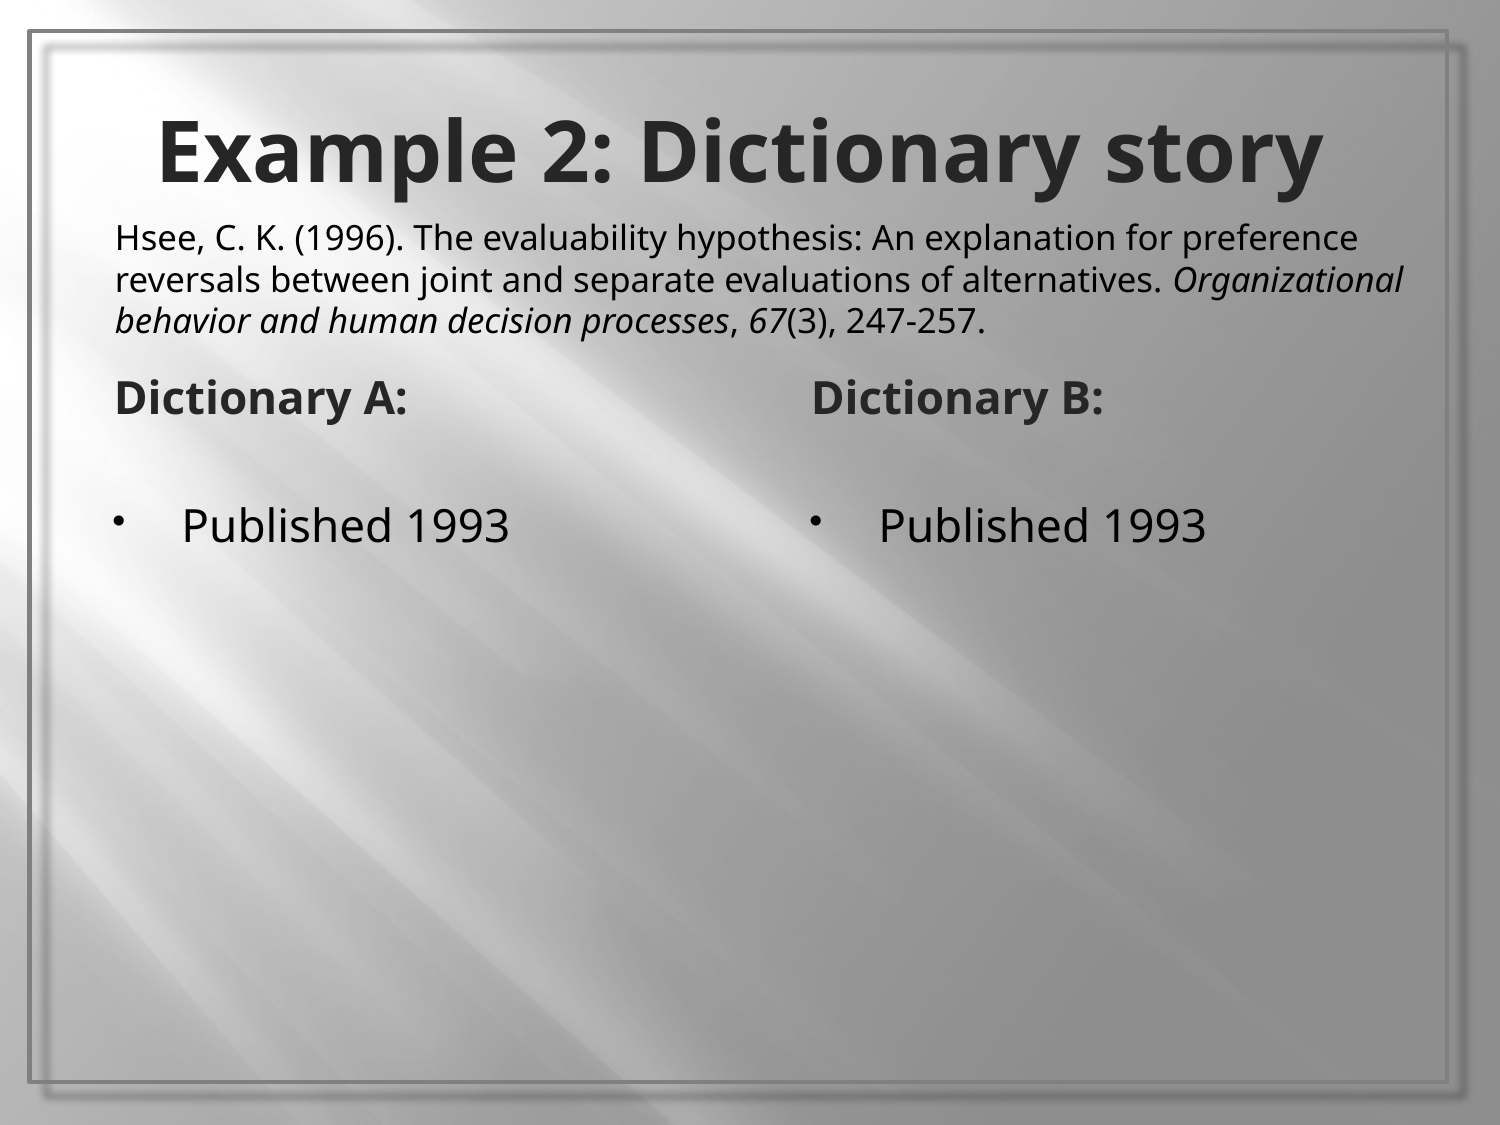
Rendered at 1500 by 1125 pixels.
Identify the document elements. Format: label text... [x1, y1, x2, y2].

text_box Example 2: Dictionary story [64, 54, 1415, 243]
text_box Hsee, C. K. (1996). The evaluability hypothesis: An explanation for preference reversals between joint and separate evaluations of alternatives. Organizational behavior and human decision processes, 67(3), 247-257. [100, 208, 1424, 350]
text_box Dictionary B: Published 1993 [773, 361, 1425, 1125]
text_box [27, 29, 1449, 1084]
list Dictionary A: Published 1993 [76, 361, 729, 1104]
